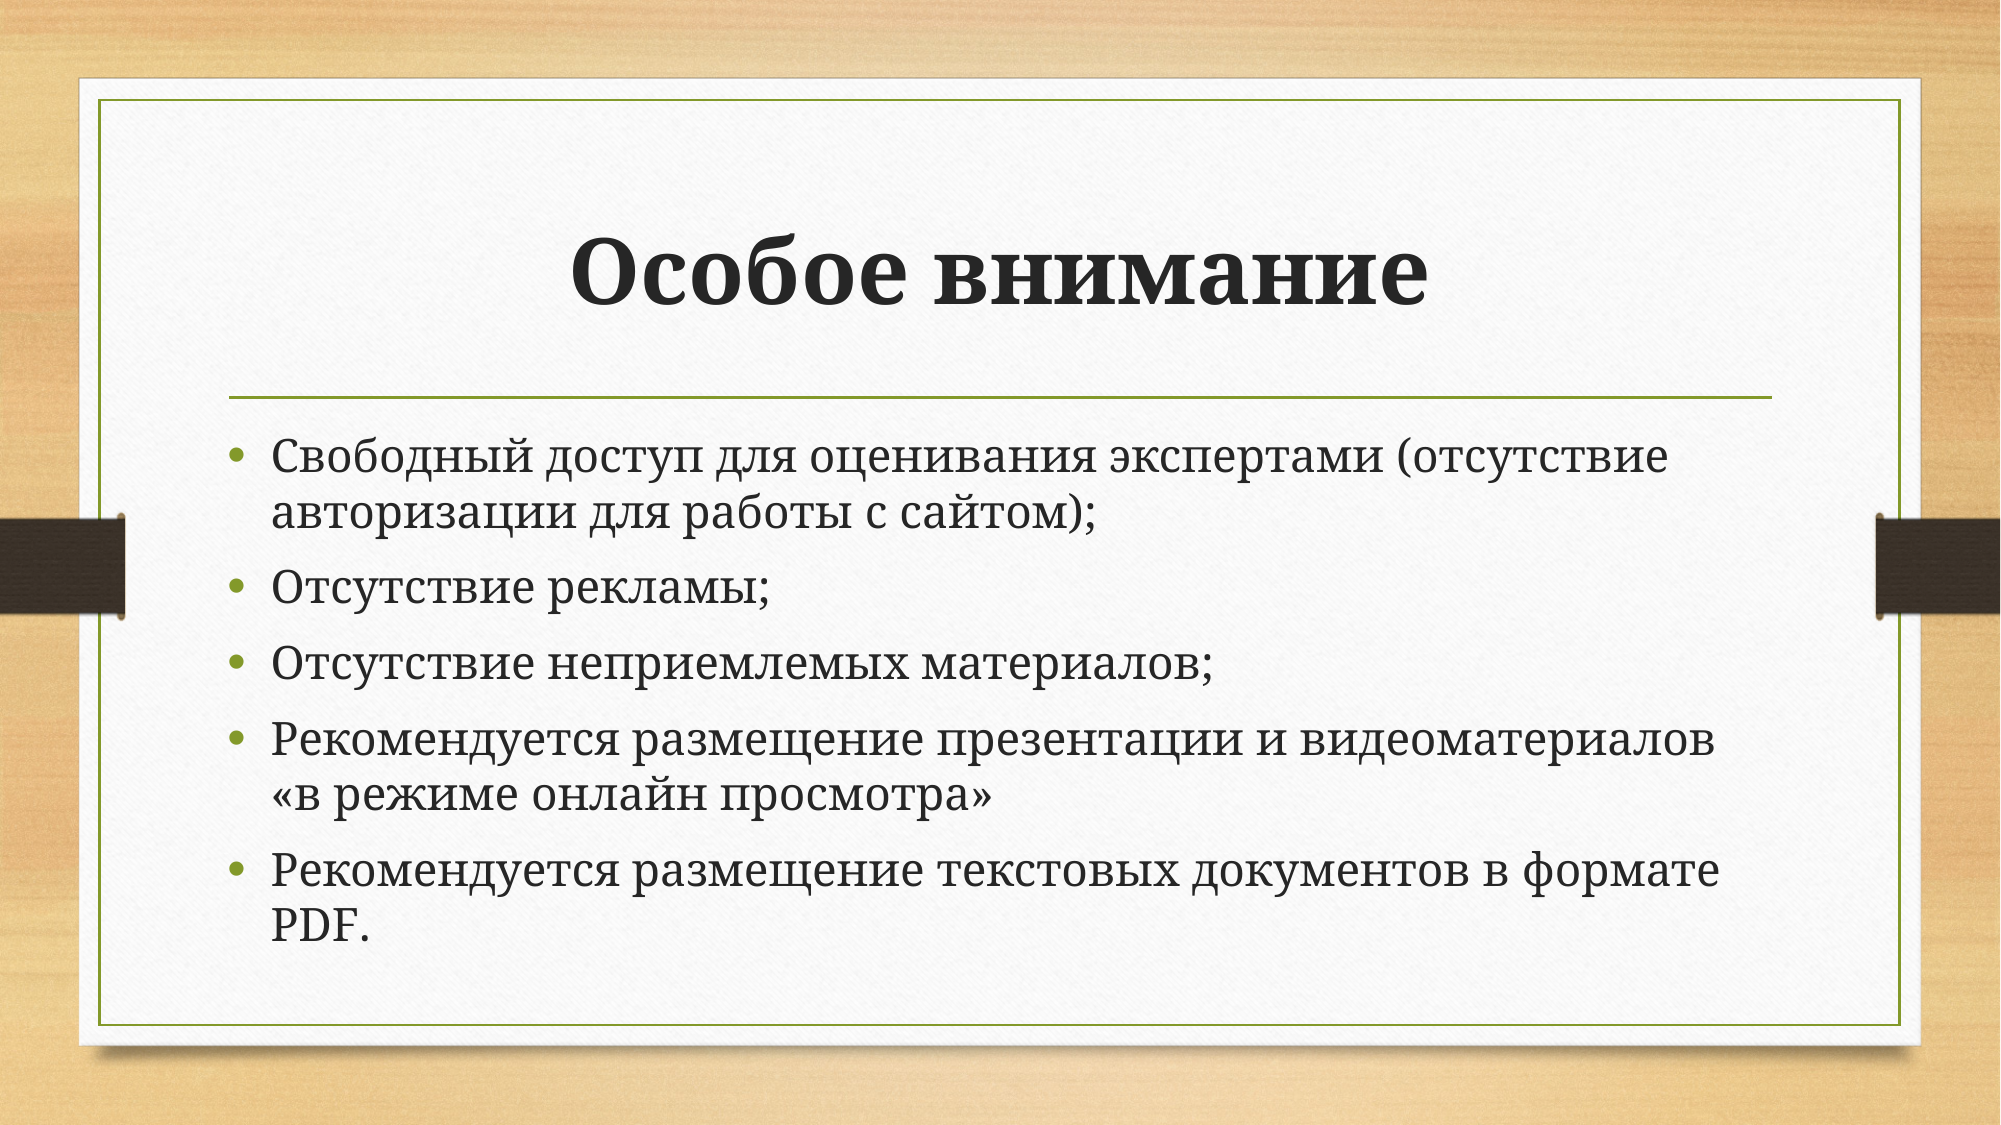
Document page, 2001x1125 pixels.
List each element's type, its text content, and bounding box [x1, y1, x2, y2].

title Особое внимание [212, 161, 1788, 375]
picture [0, 0, 2001, 1125]
list Свободный доступ для оценивания экспертами (отсутствие авторизации для работы с сайтом); Отсутствие рекламы; Отсутствие неприемлемых материалов; Рекомендуется размещение презентации и видеоматериалов «в режиме онлайн просмотра» Рекомендуется размещение текстовых документов в формате PDF. [212, 419, 1788, 964]
